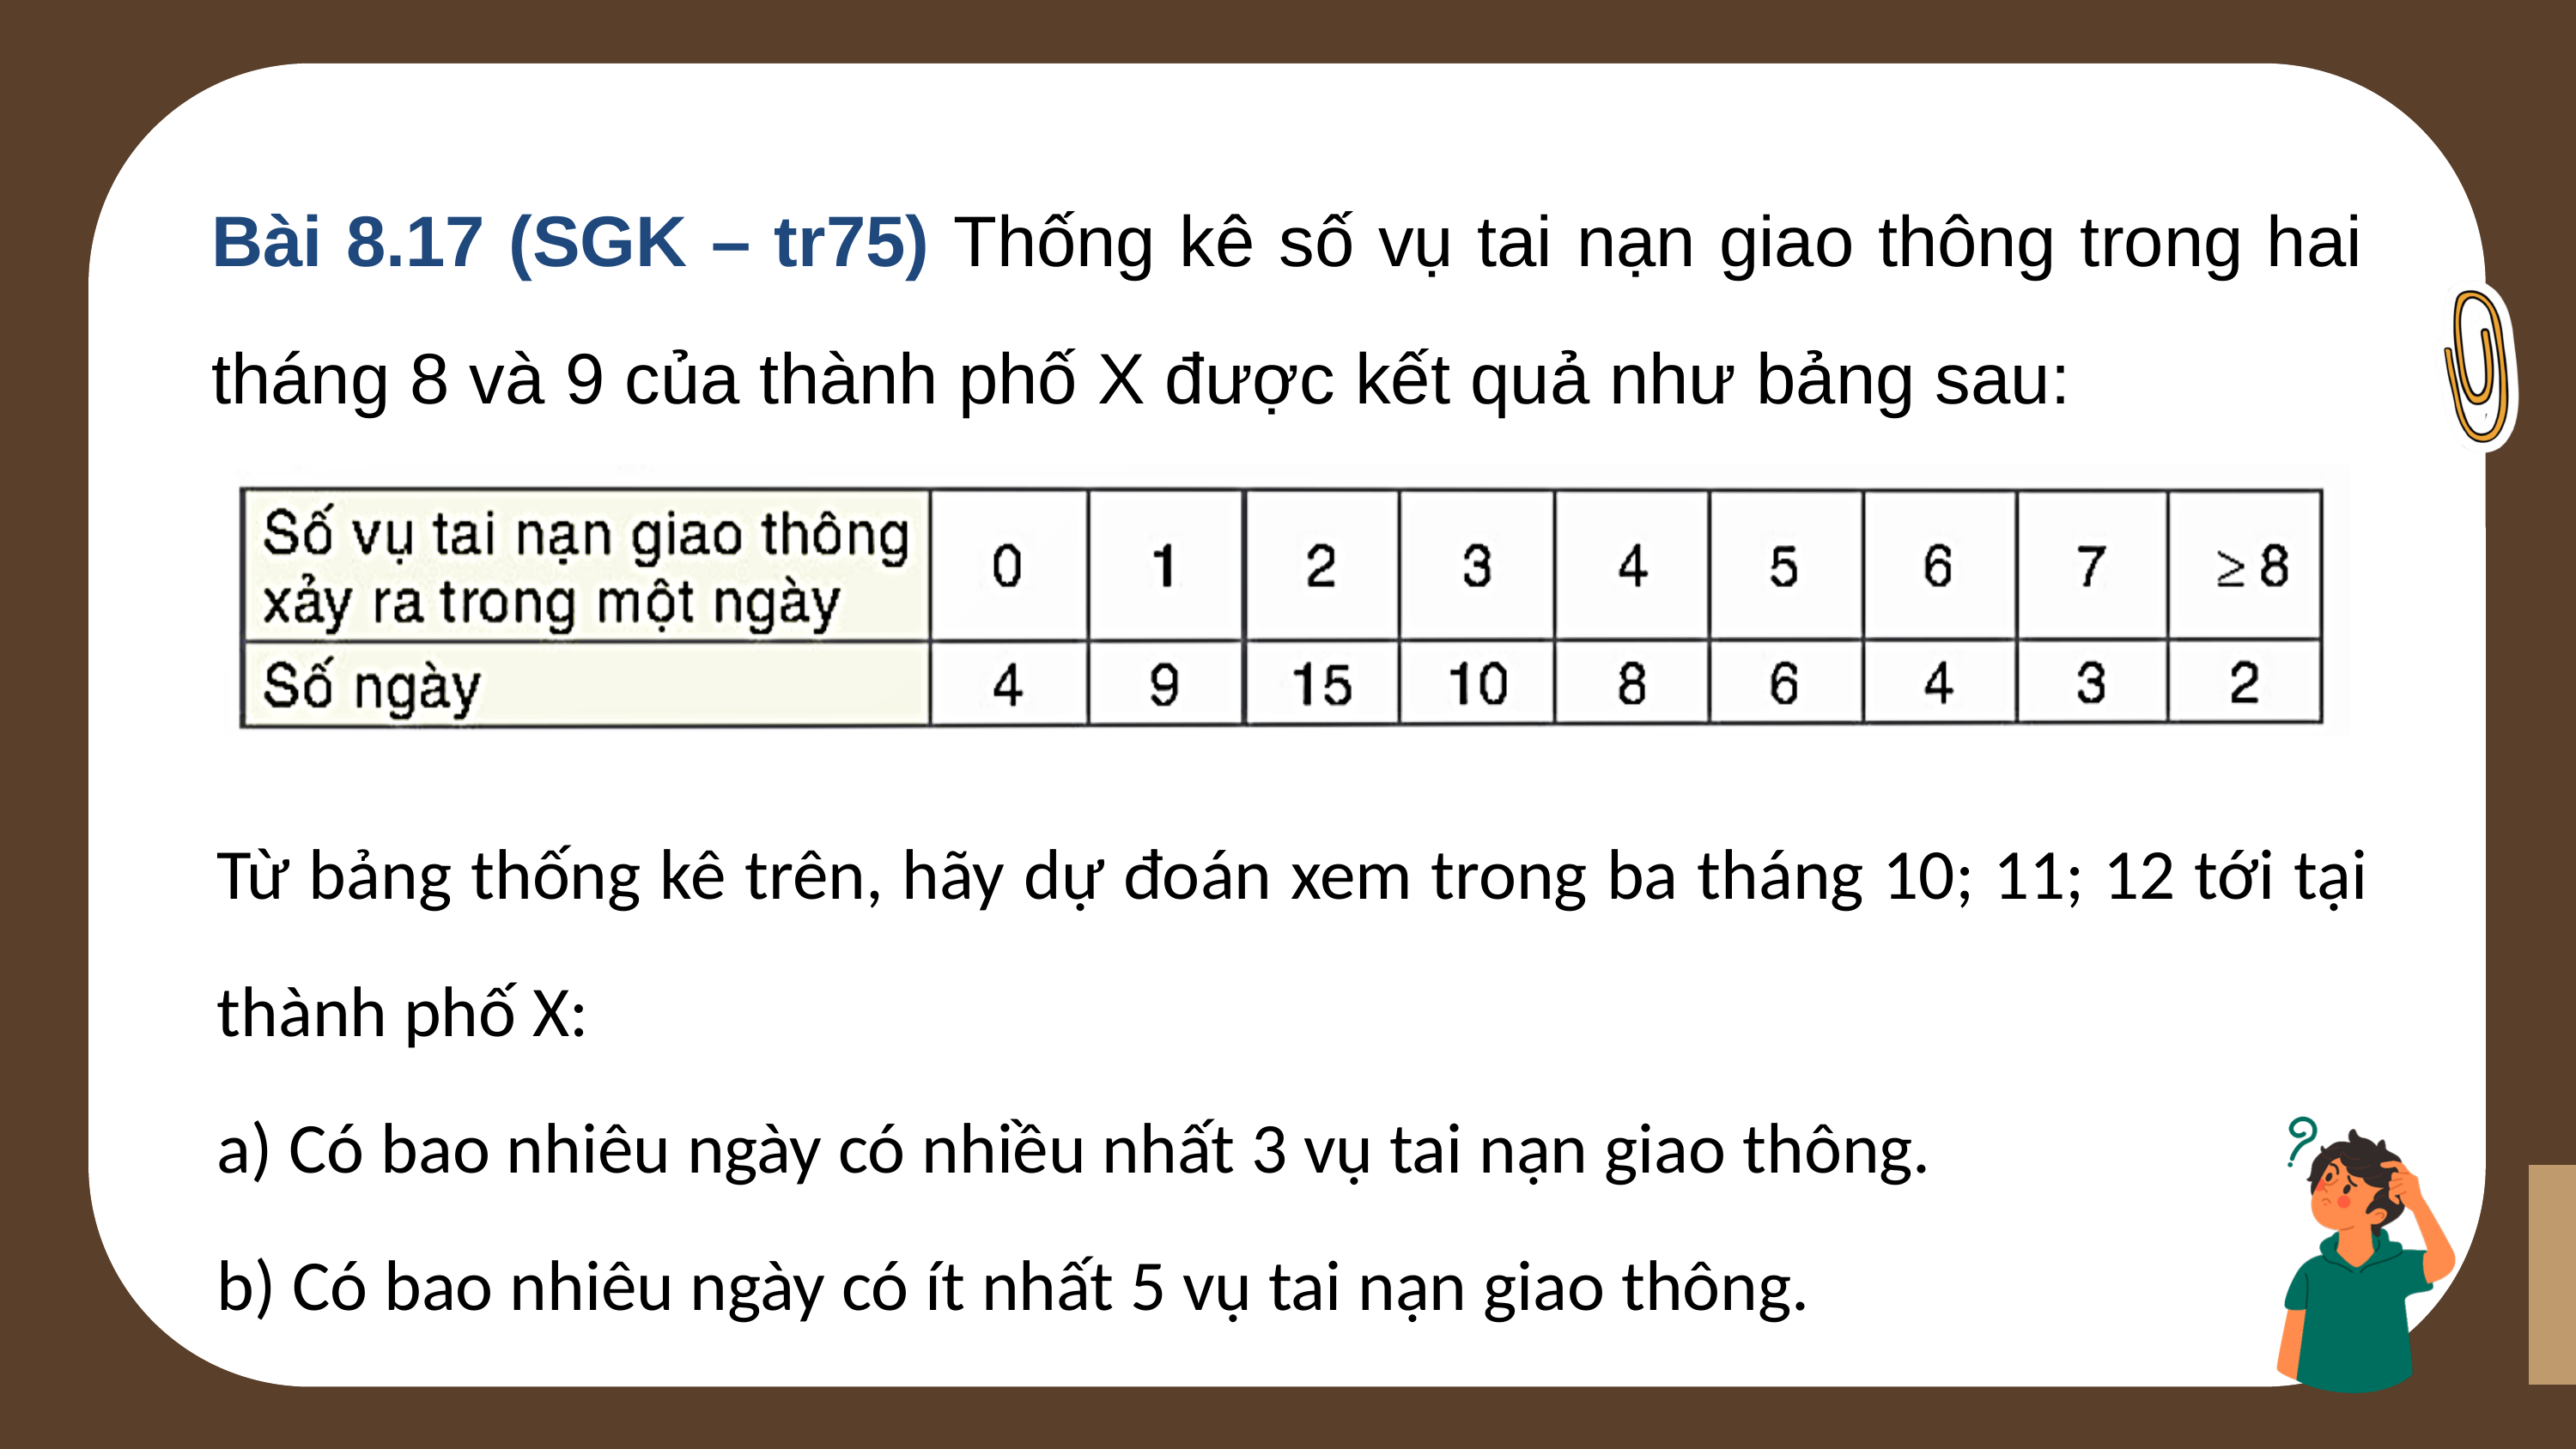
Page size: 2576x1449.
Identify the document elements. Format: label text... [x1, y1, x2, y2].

text_box Bài 8.17 (SGK – tr75) Thống kê số vụ tai nạn giao thông trong hai tháng 8 và 9 của thành phố X được kết quả như bảng sau: [198, 136, 2376, 425]
text_box [88, 63, 2486, 1387]
picture [2276, 1115, 2459, 1394]
text_box Từ bảng thống kê trên, hãy dự đoán xem trong ba tháng 10; 11; 12 tới tại thành phố X: a) Có bao nhiêu ngày có nhiều nhất 3 vụ tai nạn giao thông. b) Có bao nhiêu ngày có ít nhất 5 vụ tai nạn giao thông. [204, 769, 2383, 1331]
picture [2368, 255, 2576, 477]
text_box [2528, 1164, 2576, 1385]
picture [224, 464, 2350, 736]
